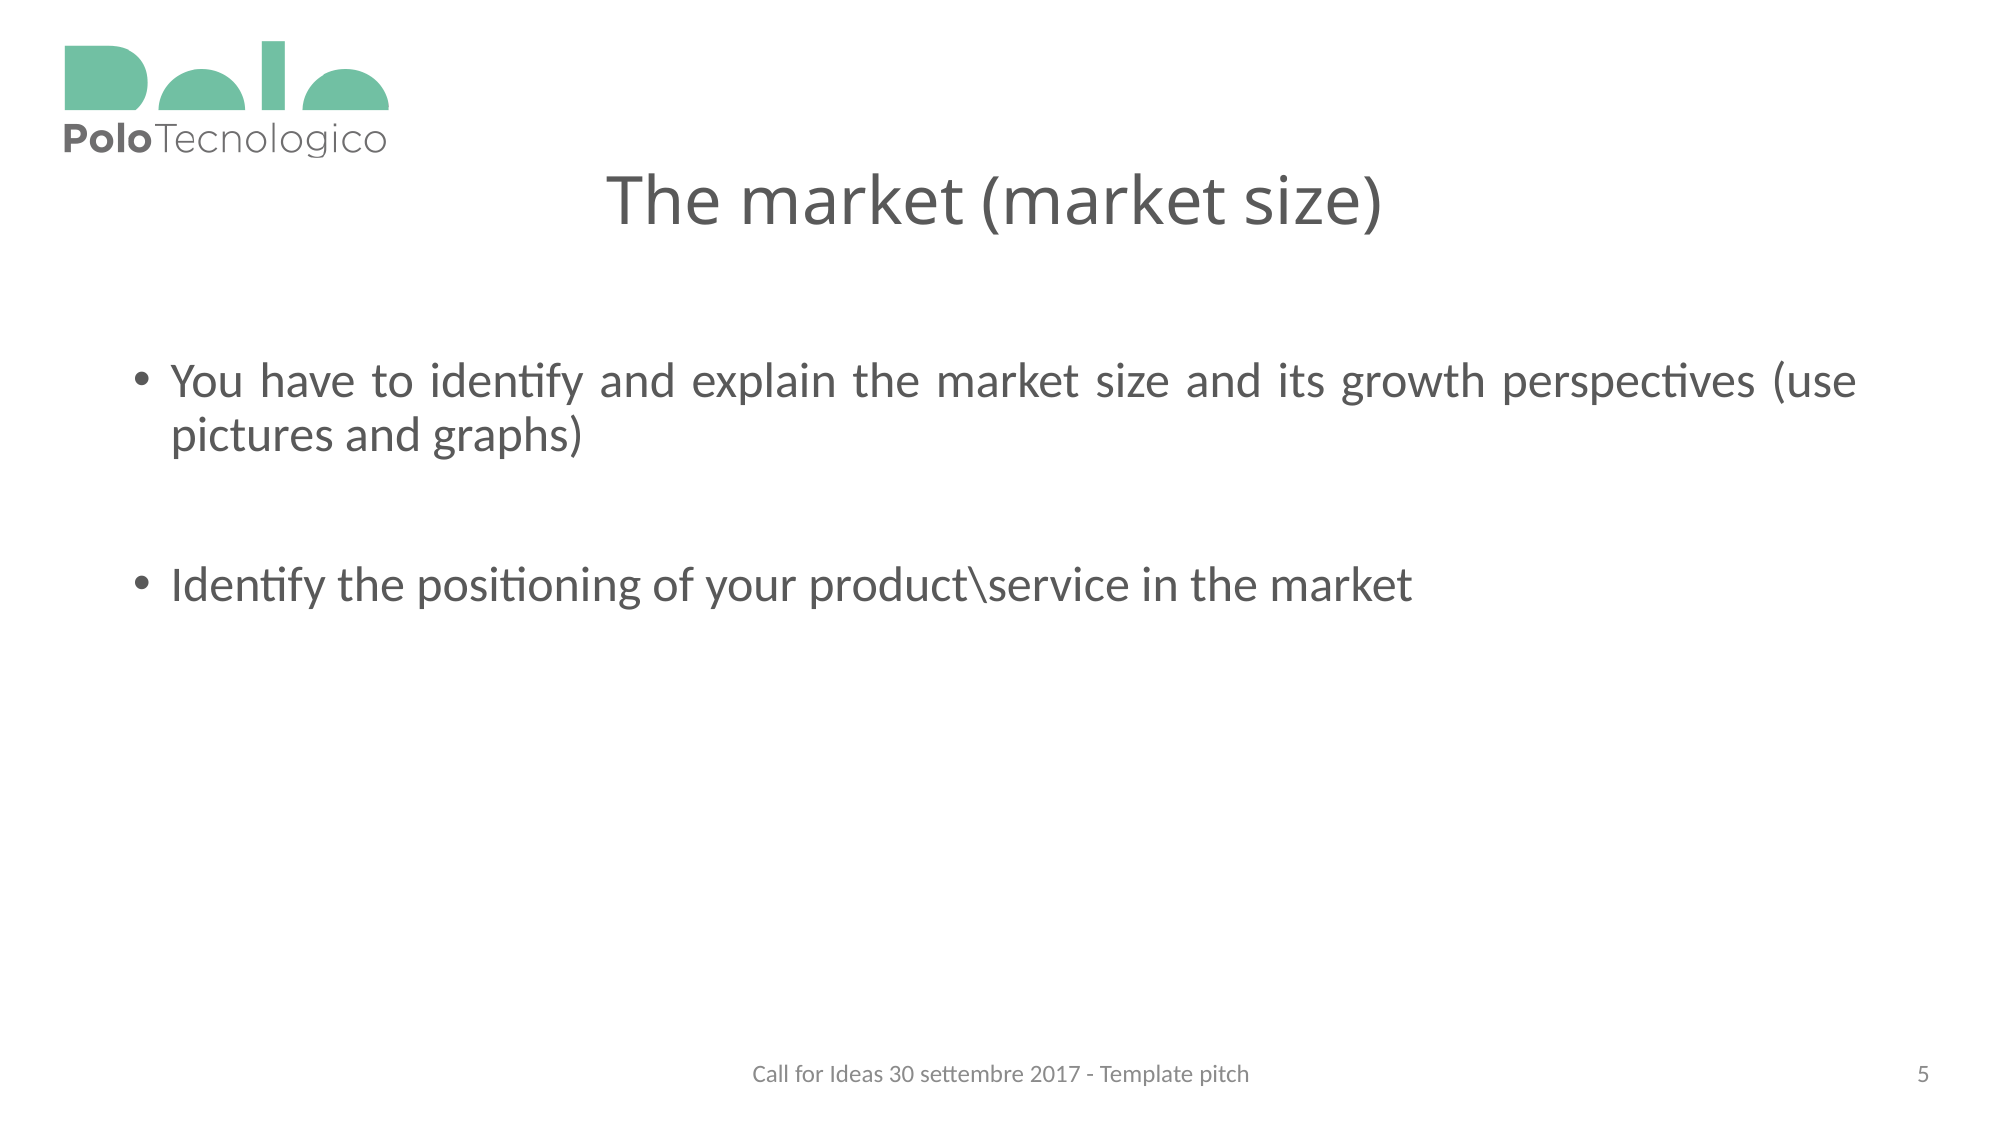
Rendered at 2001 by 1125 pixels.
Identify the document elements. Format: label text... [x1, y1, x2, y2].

footer Call for Ideas 30 settembre 2017 - Template pitch [525, 1042, 1480, 1103]
slide_number 5 [1494, 1042, 1945, 1103]
picture [64, 41, 389, 158]
text_box The market (market size) [74, 160, 1915, 259]
text_box You have to identify and explain the market size and its growth perspectives (use pictures and graphs) Identify the positioning of your product\service in the market [118, 276, 1873, 946]
